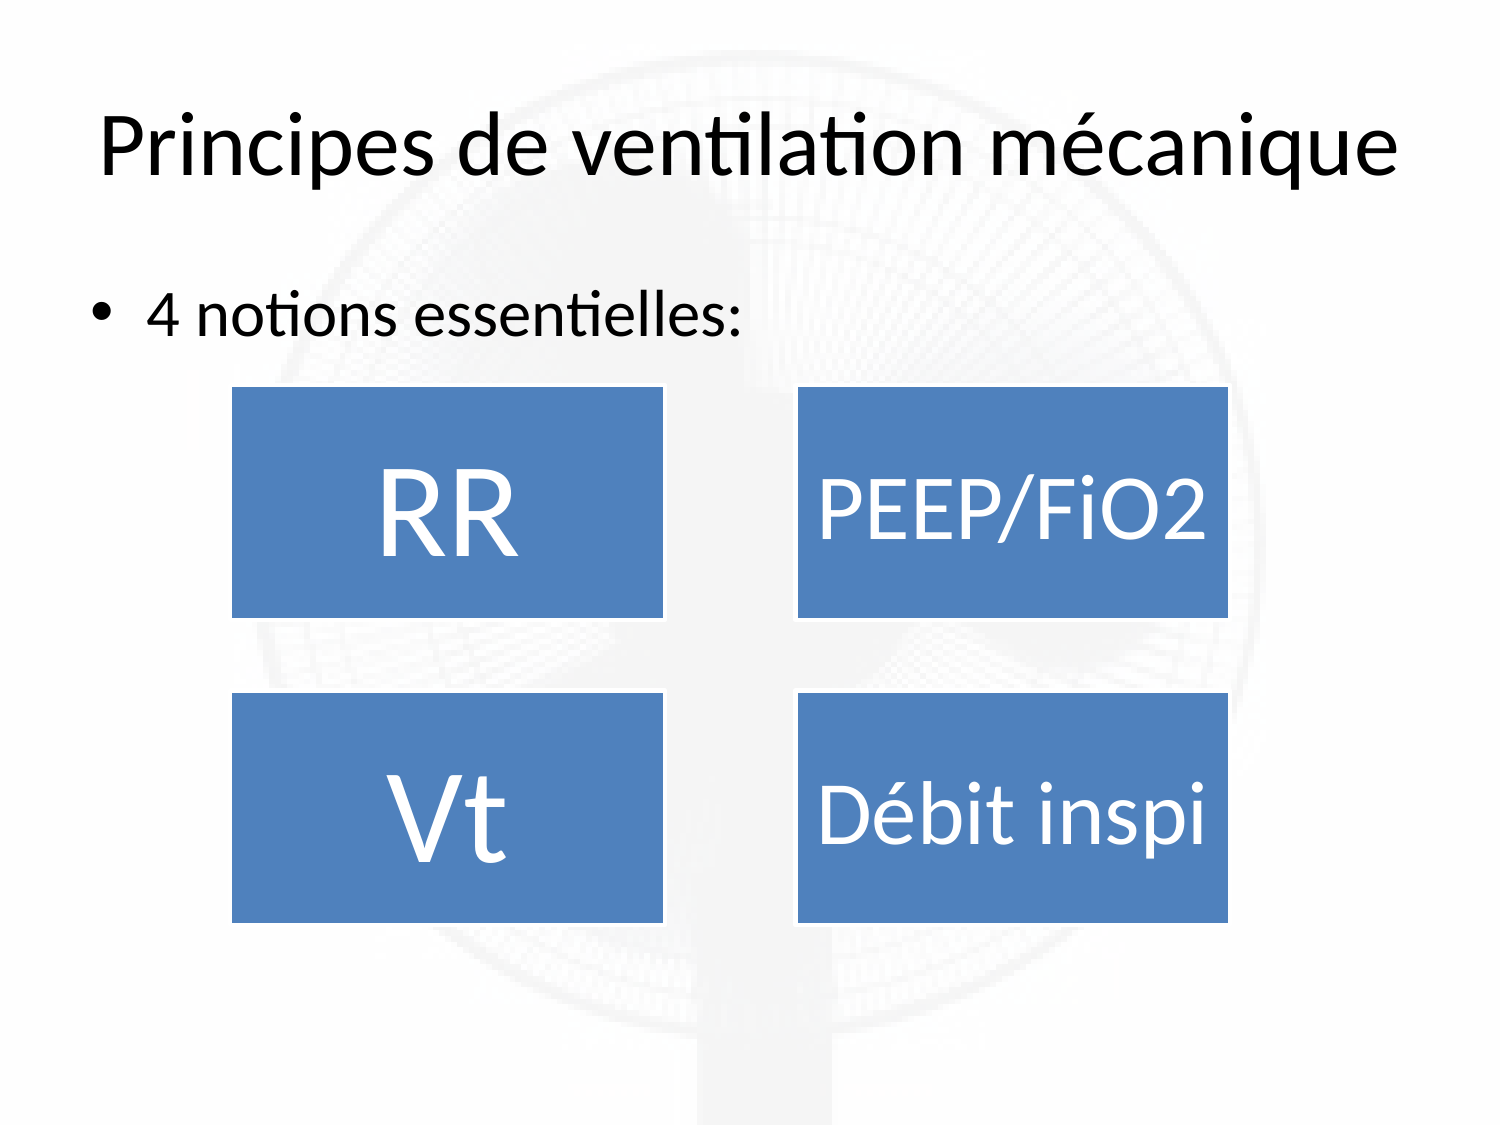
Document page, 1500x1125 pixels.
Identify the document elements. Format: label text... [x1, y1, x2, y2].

title Principes de ventilation mécanique [75, 45, 1425, 233]
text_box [229, 385, 1231, 1053]
list 4 notions essentielles: [75, 262, 1425, 1005]
